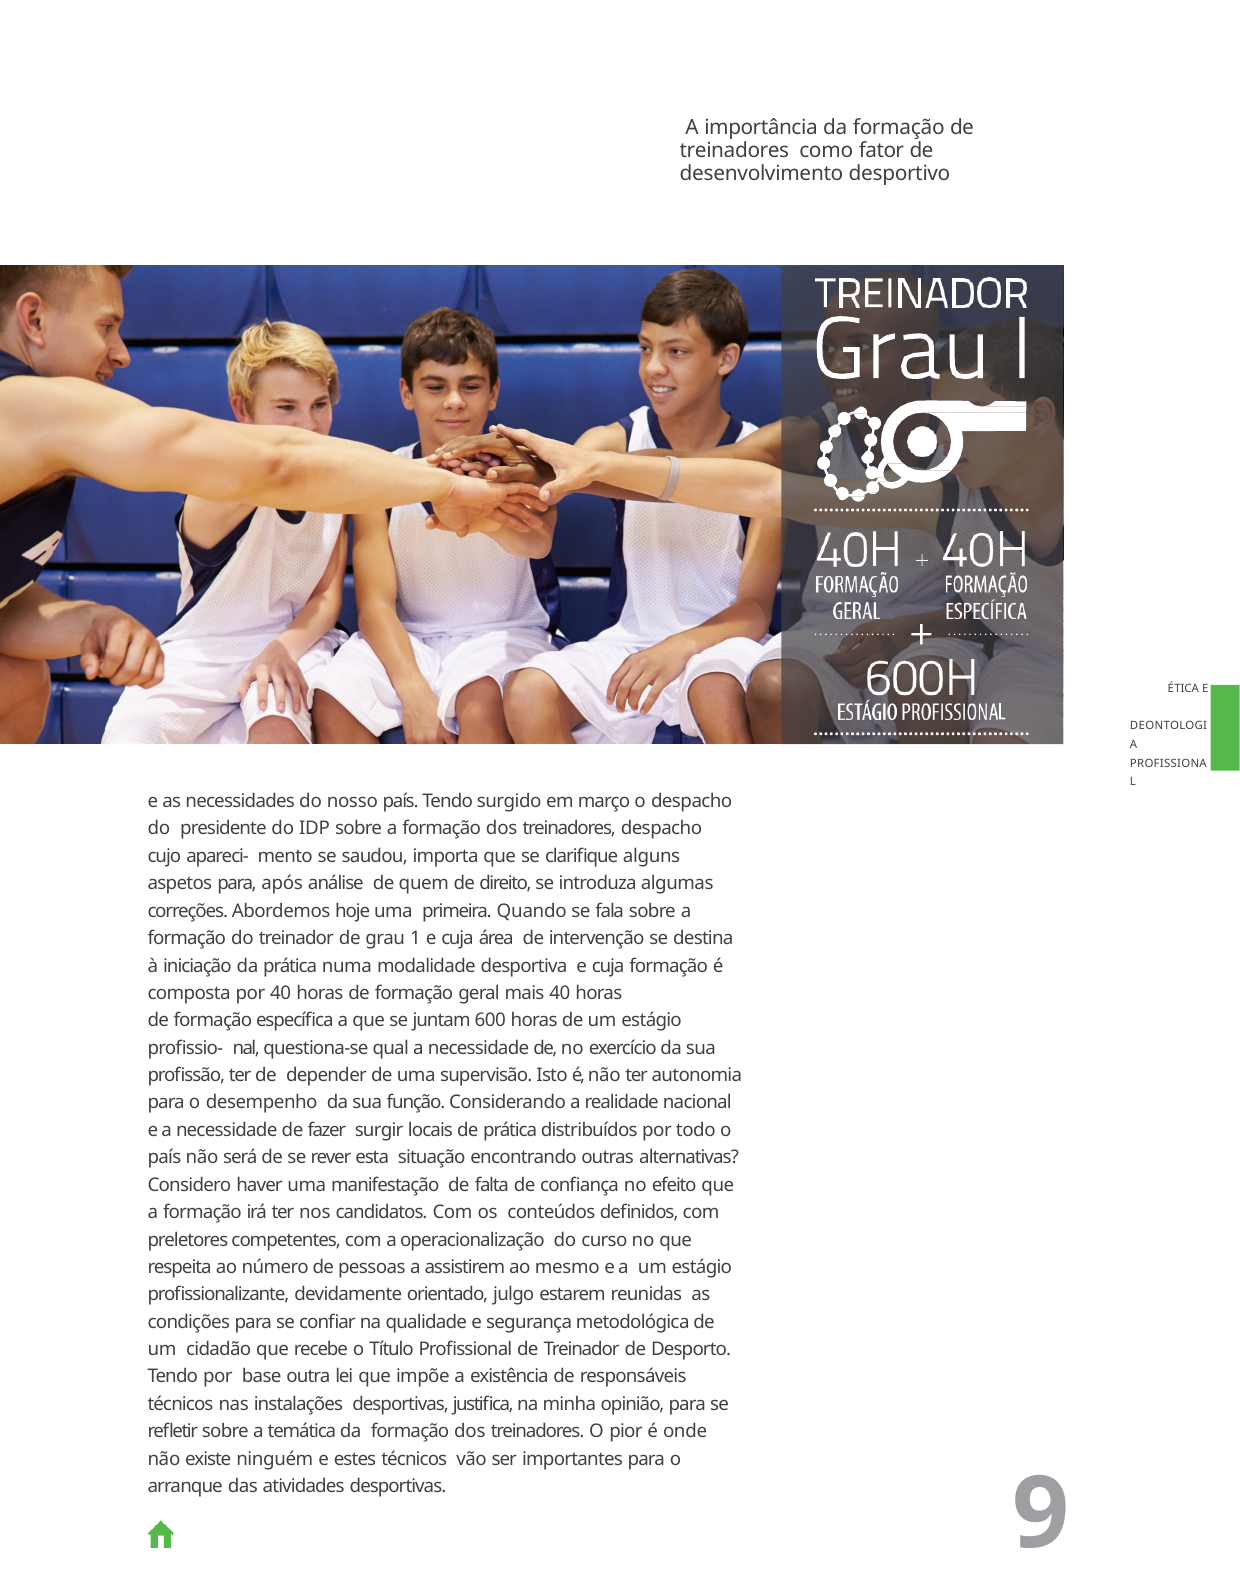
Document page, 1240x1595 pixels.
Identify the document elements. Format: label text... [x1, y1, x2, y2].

text_box ÉTICA E DEONTOLOGIA PROFISSIONAL [1127, 674, 1209, 788]
picture [146, 1520, 174, 1548]
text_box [0, 265, 1065, 745]
text_box [1210, 684, 1240, 771]
text_box 9 [1010, 1445, 1068, 1568]
text_box e as necessidades do nosso país. Tendo surgido em março o despacho do presidente do IDP sobre a formação dos treinadores, despacho cujo apareci- mento se saudou, importa que se clarifique alguns aspetos para, após análise de quem de direito, se introduza algumas correções. Abordemos hoje uma primeira. Quando se fala sobre a formação do treinador de grau 1 e cuja área de intervenção se destina à iniciação da prática numa modalidade desportiva e cuja formação é composta por 40 horas de formação geral mais 40 horas de formação específica a que se juntam 600 horas de um estágio profissio- nal, questiona-se qual a necessidade de, no exercício da sua profissão, ter de depender de uma supervisão. Isto é, não ter autonomia para o desempenho da sua função. Considerando a realidade nacional e a necessidade de fazer surgir locais de prática distribuídos por todo o país não será de se rever esta situação encontrando outras alternativas? Considero haver uma manifestação de falta de confiança no efeito que a formação irá ter nos candidatos. Com os conteúdos definidos, com preletores competentes, com a operacionalização do curso no que respeita ao número de pessoas a assistirem ao mesmo e a um estágio profissionalizante, devidamente orientado, julgo estarem reunidas as condições para se confiar na qualidade e segurança metodológica de um cidadão que recebe o Título Profissional de Treinador de Desporto. Tendo por base outra lei que impõe a existência de responsáveis técnicos nas instalações desportivas, justifica, na minha opinião, para se refletir sobre a temática da formação dos treinadores. O pior é onde não existe ninguém e estes técnicos vão ser importantes para o arranque das atividades desportivas. [145, 781, 743, 1497]
text_box A importância da formação de treinadores como fator de desenvolvimento desportivo [677, 110, 1066, 185]
